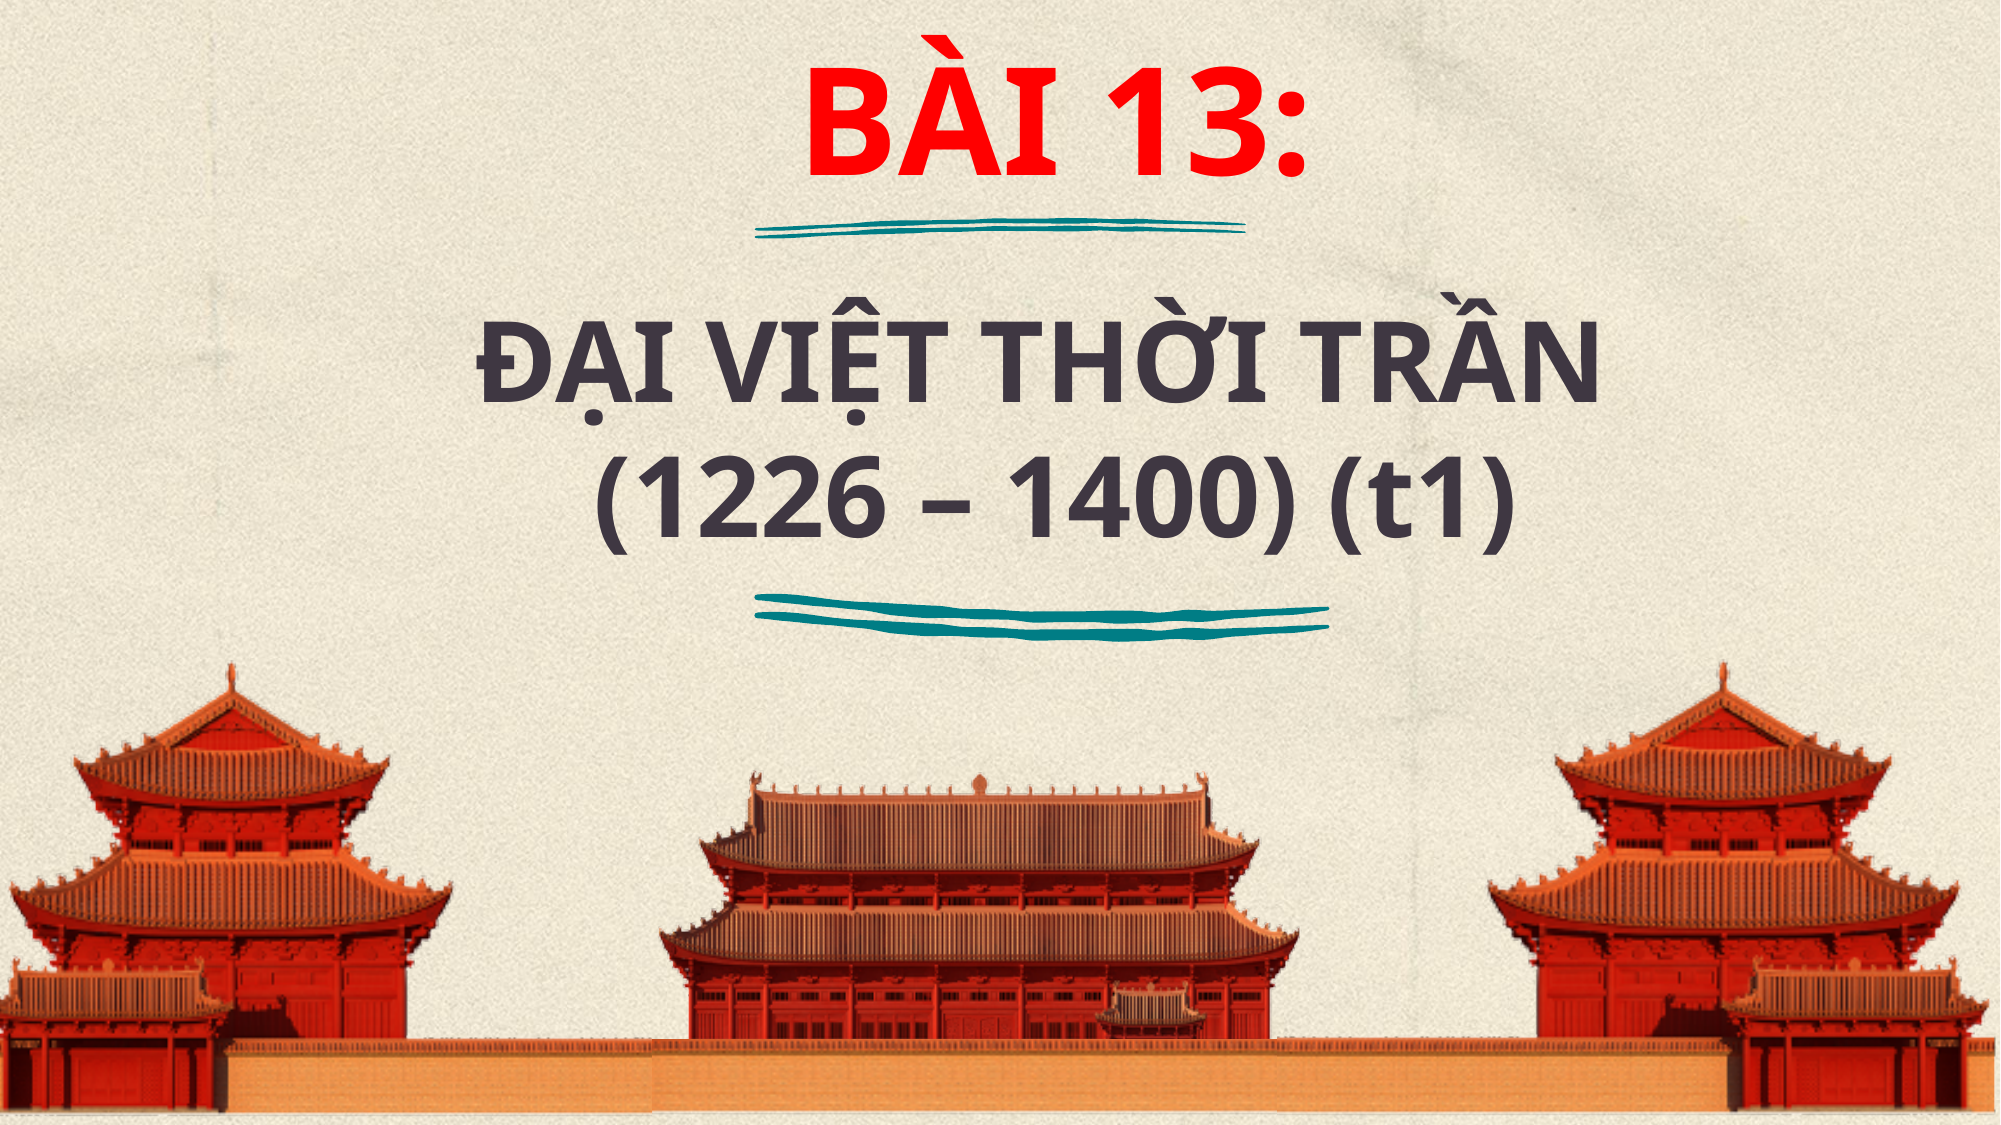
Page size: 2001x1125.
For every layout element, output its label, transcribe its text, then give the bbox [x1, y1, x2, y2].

text_box BÀI 13: [783, 18, 1329, 214]
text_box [753, 217, 1247, 239]
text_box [753, 593, 1331, 643]
picture [0, 0, 2001, 1125]
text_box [0, 648, 2000, 1124]
title ĐẠI VIỆT THỜI TRẦN (1226 – 1400) (t1) [379, 264, 1733, 581]
